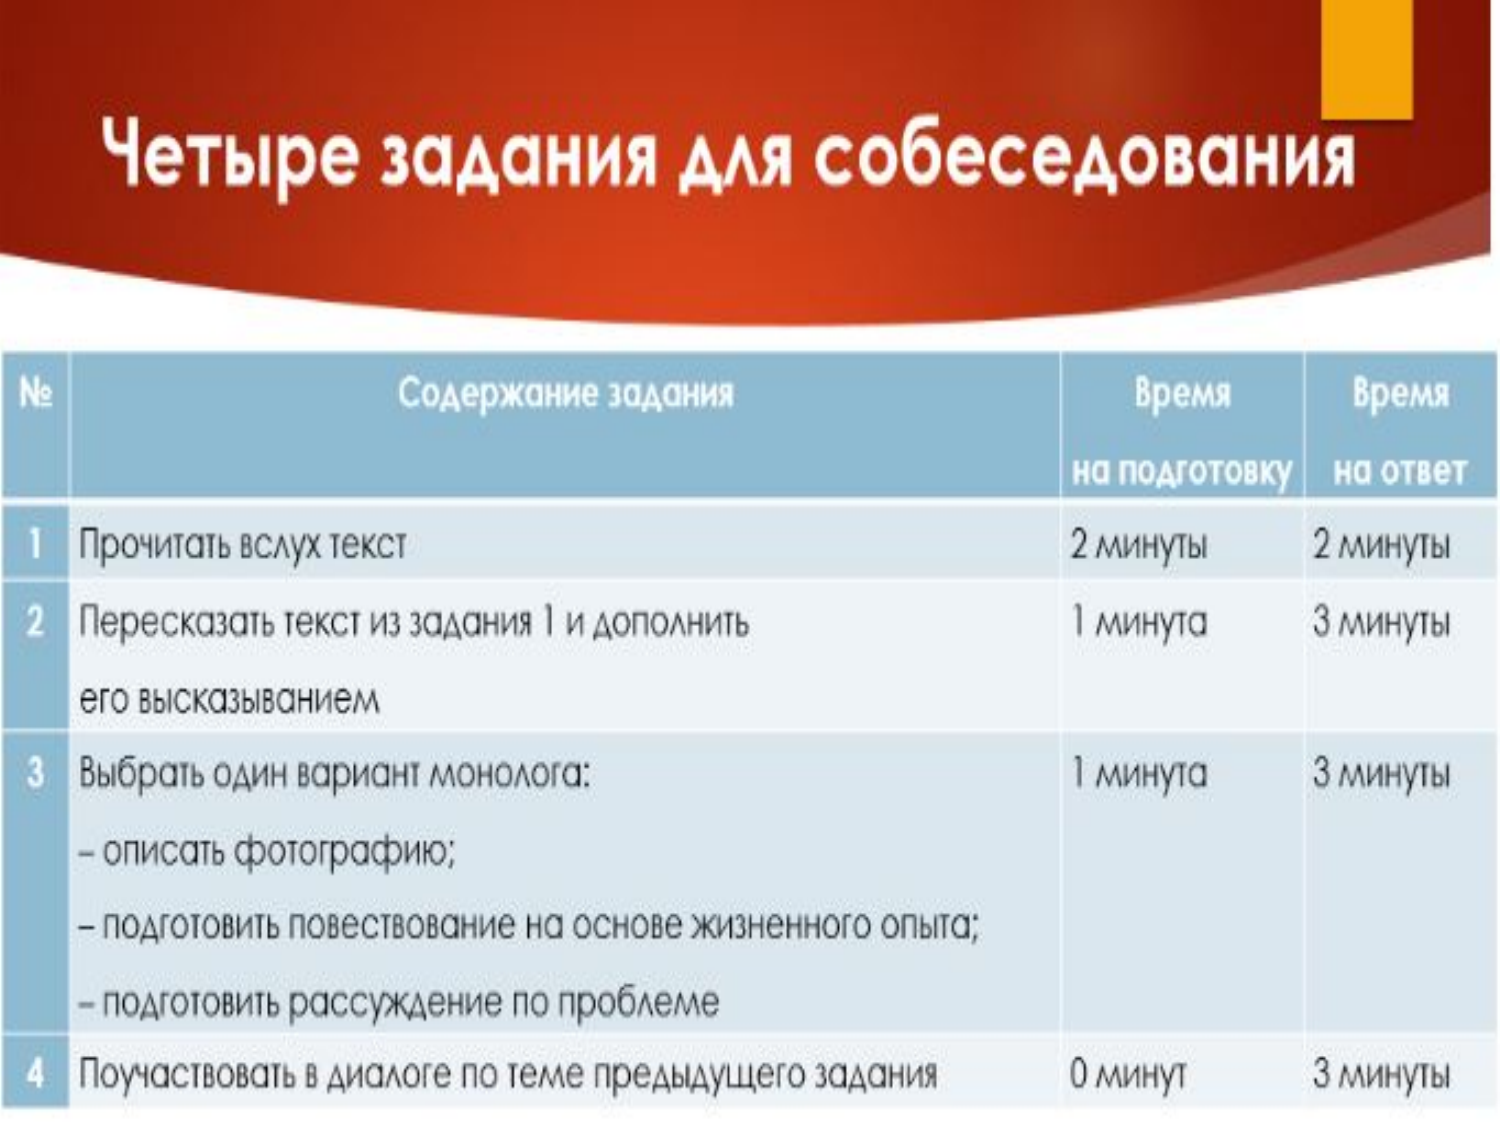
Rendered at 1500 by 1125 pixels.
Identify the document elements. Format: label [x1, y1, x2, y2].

list [0, 0, 1500, 1125]
